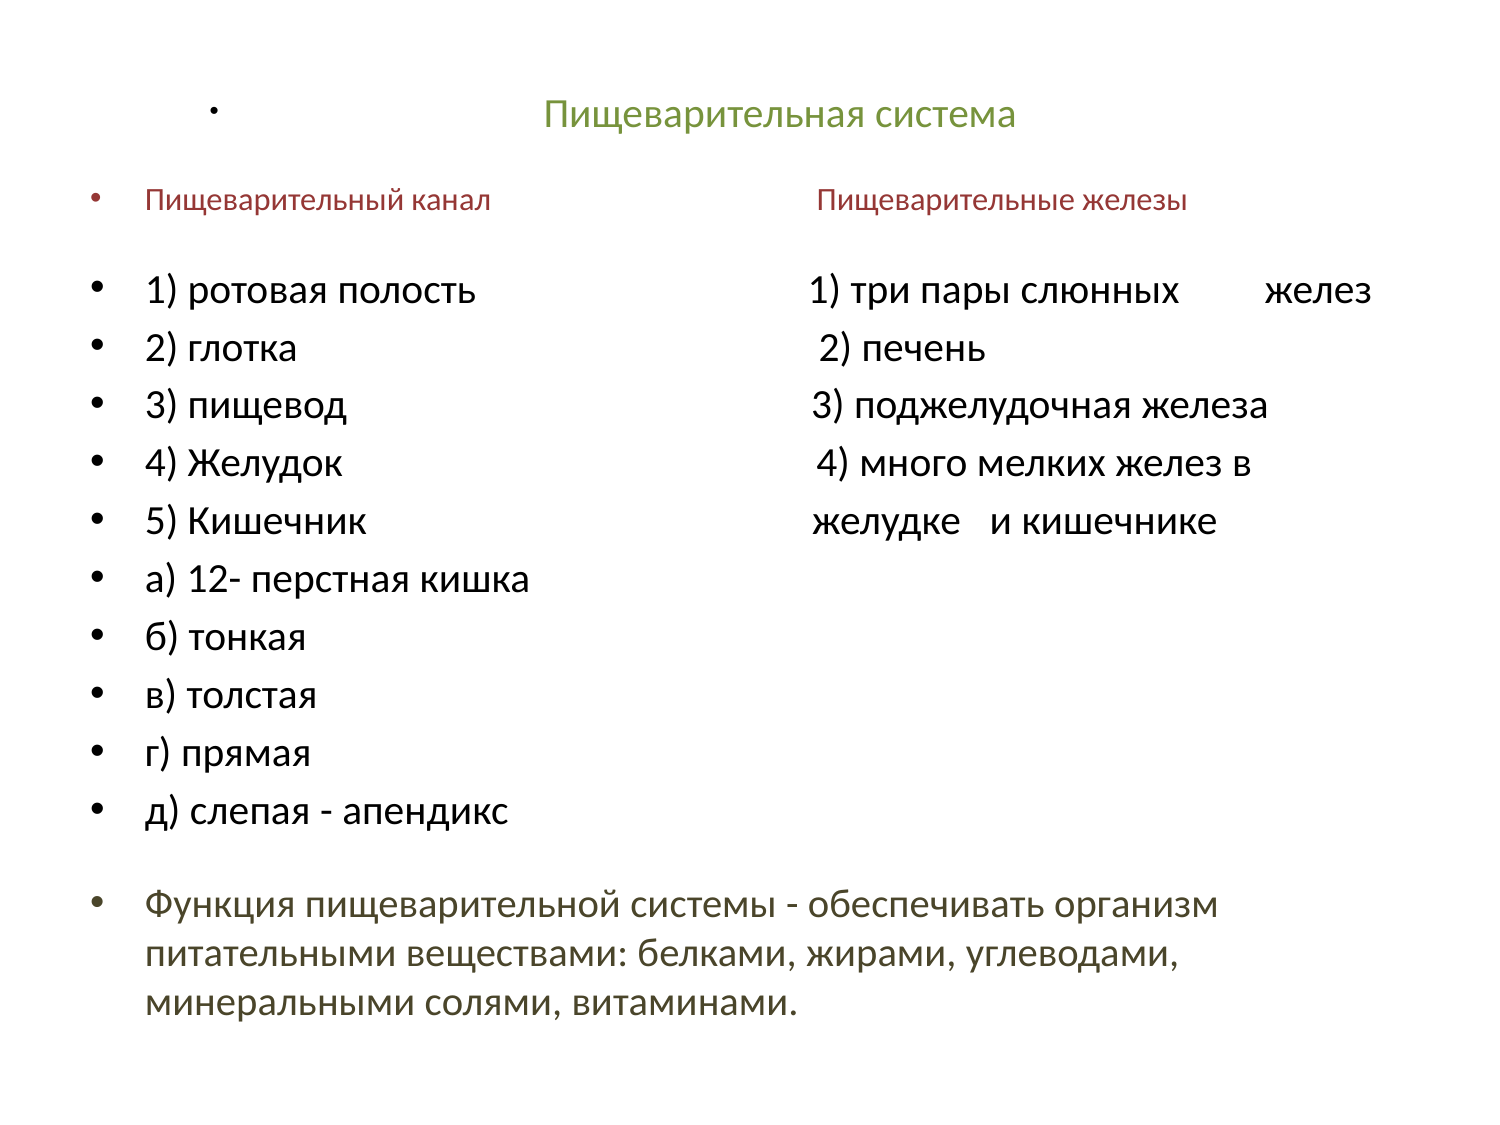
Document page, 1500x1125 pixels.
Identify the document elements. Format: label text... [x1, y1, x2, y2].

list Пищеварительная система Пищеварительный канал Пищеварительные железы 1) ротовая полость 1) три пары слюнных желез 2) глотка 2) печень 3) пищевод 3) поджелудочная железа 4) Желудок 4) много мелких желез в 5) Кишечник желудке и кишечнике а) 12- перстная кишка б) тонкая в) толстая г) прямая д) слепая - апендикс Функция пищеварительной системы - обеспечивать организм питательными веществами: белками, жирами, углеводами, минеральными солями, витаминами. [75, 78, 1425, 1071]
